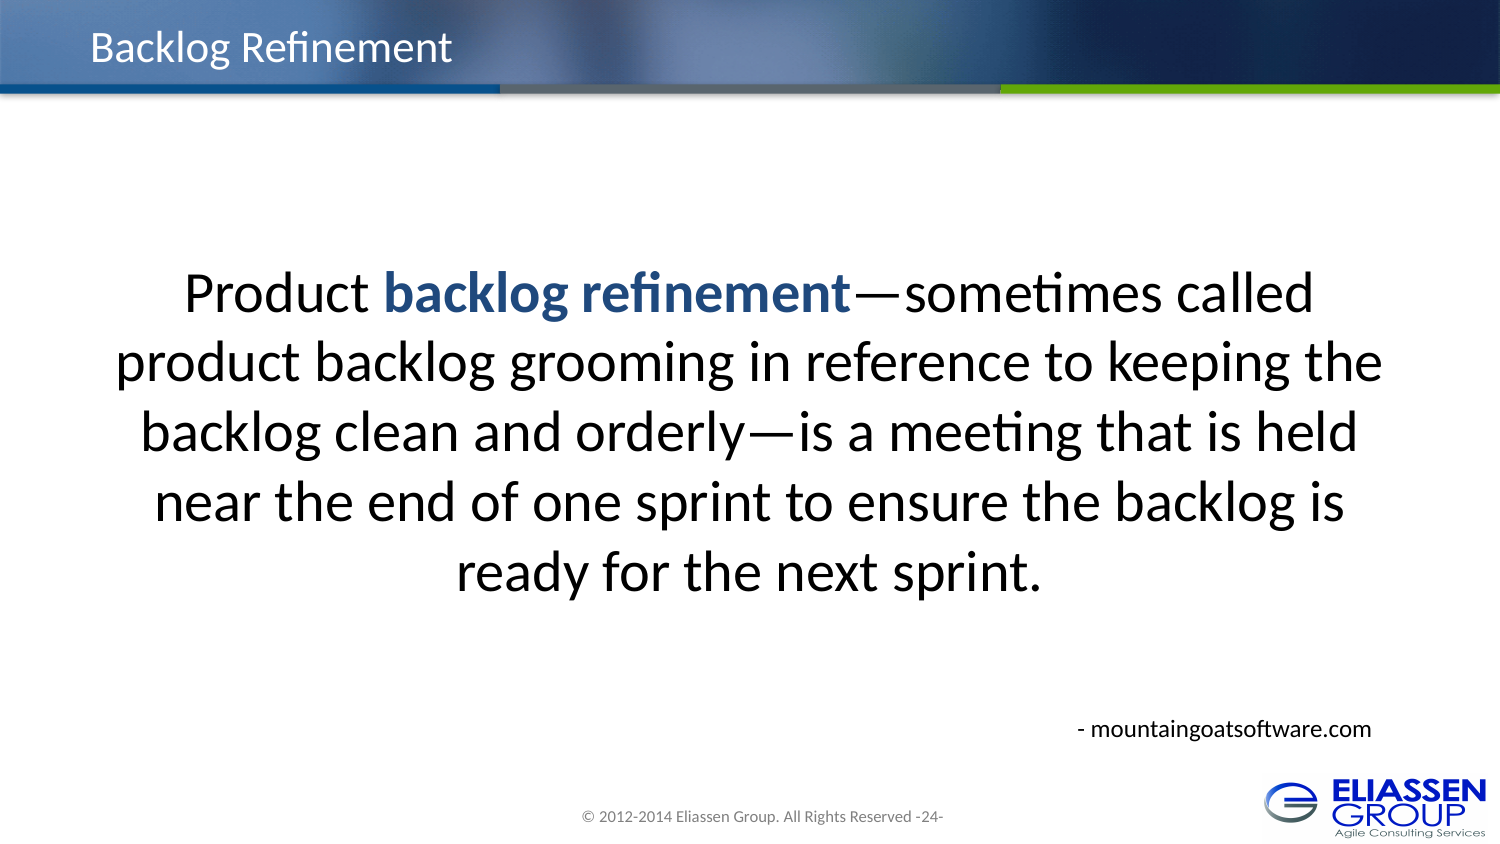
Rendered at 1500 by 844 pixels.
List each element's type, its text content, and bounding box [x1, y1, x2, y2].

picture [1262, 773, 1488, 844]
title Backlog Refinement [75, 9, 1425, 79]
list Product backlog refinement—sometimes called product backlog grooming in reference to keeping the backlog clean and orderly—is a meeting that is held near the end of one sprint to ensure the backlog is ready for the next sprint. [75, 103, 1425, 754]
text_box - mountaingoatsoftware.com [1062, 704, 1395, 750]
picture [0, 0, 1500, 84]
